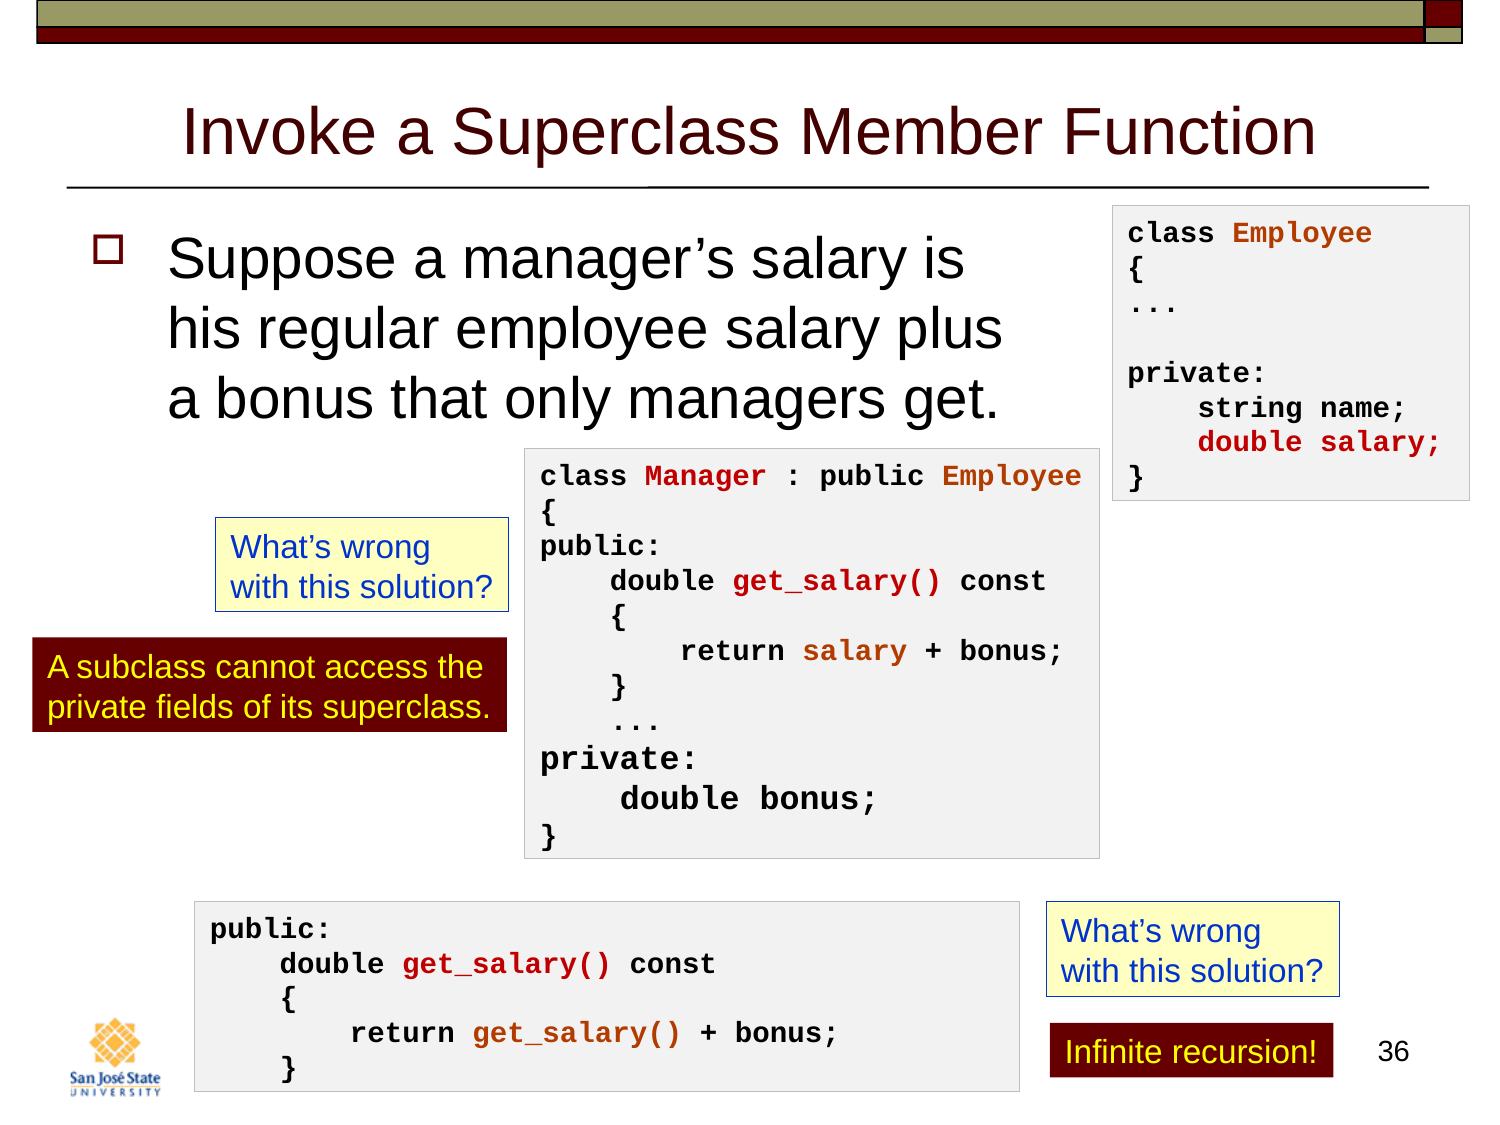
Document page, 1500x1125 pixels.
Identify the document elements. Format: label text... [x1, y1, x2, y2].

text_box What’s wrong with this solution? [215, 517, 509, 612]
text_box class Manager : public Employee { public: double get_salary() const { return salary + bonus; } ... private: double bonus; } [524, 448, 1100, 859]
text_box What’s wrong with this solution? [1046, 901, 1340, 997]
slide_number 36 [1335, 1025, 1425, 1100]
list Suppose a manager’s salary is his regular employee salary plus a bonus that only managers get. [75, 212, 1050, 443]
text_box public: double get_salary() const { return get_salary() + bonus; } [194, 901, 1020, 1092]
picture [60, 1012, 166, 1112]
text_box class Employee { ... private: string name; double salary; } [1112, 205, 1470, 501]
title Invoke a Superclass Member Function [75, 67, 1425, 175]
text_box Infinite recursion! [1049, 1022, 1334, 1078]
text_box A subclass cannot access the private fields of its superclass. [32, 637, 507, 732]
